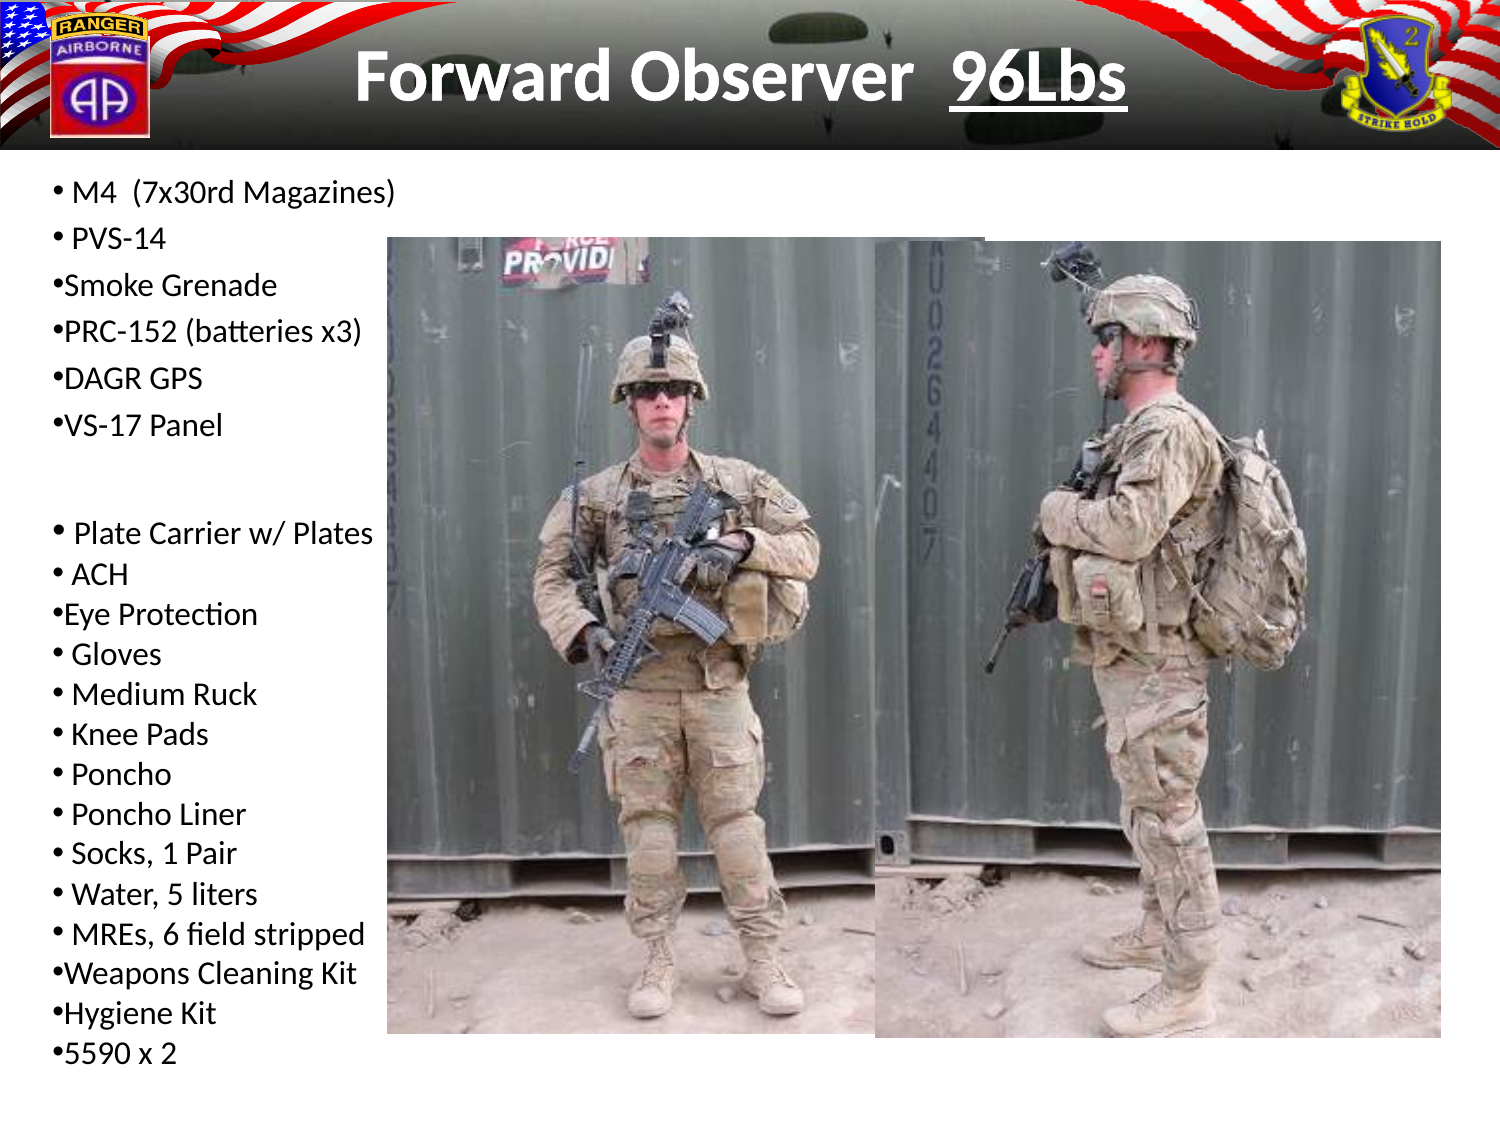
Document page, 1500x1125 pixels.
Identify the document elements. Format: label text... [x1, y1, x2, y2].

picture [387, 237, 1441, 1038]
text_box Plate Carrier w/ Plates ACH Eye Protection Gloves Medium Ruck Knee Pads Poncho Poncho Liner Socks, 1 Pair Water, 5 liters MREs, 6 field stripped Weapons Cleaning Kit Hygiene Kit 5590 x 2 [37, 499, 538, 1125]
title Forward Observer 96Lbs [237, 0, 1500, 123]
picture [0, 12, 1500, 217]
list M4 (7x30rd Magazines) PVS-14 Smoke Grenade PRC-152 (batteries x3) DAGR GPS VS-17 Panel [37, 162, 531, 465]
